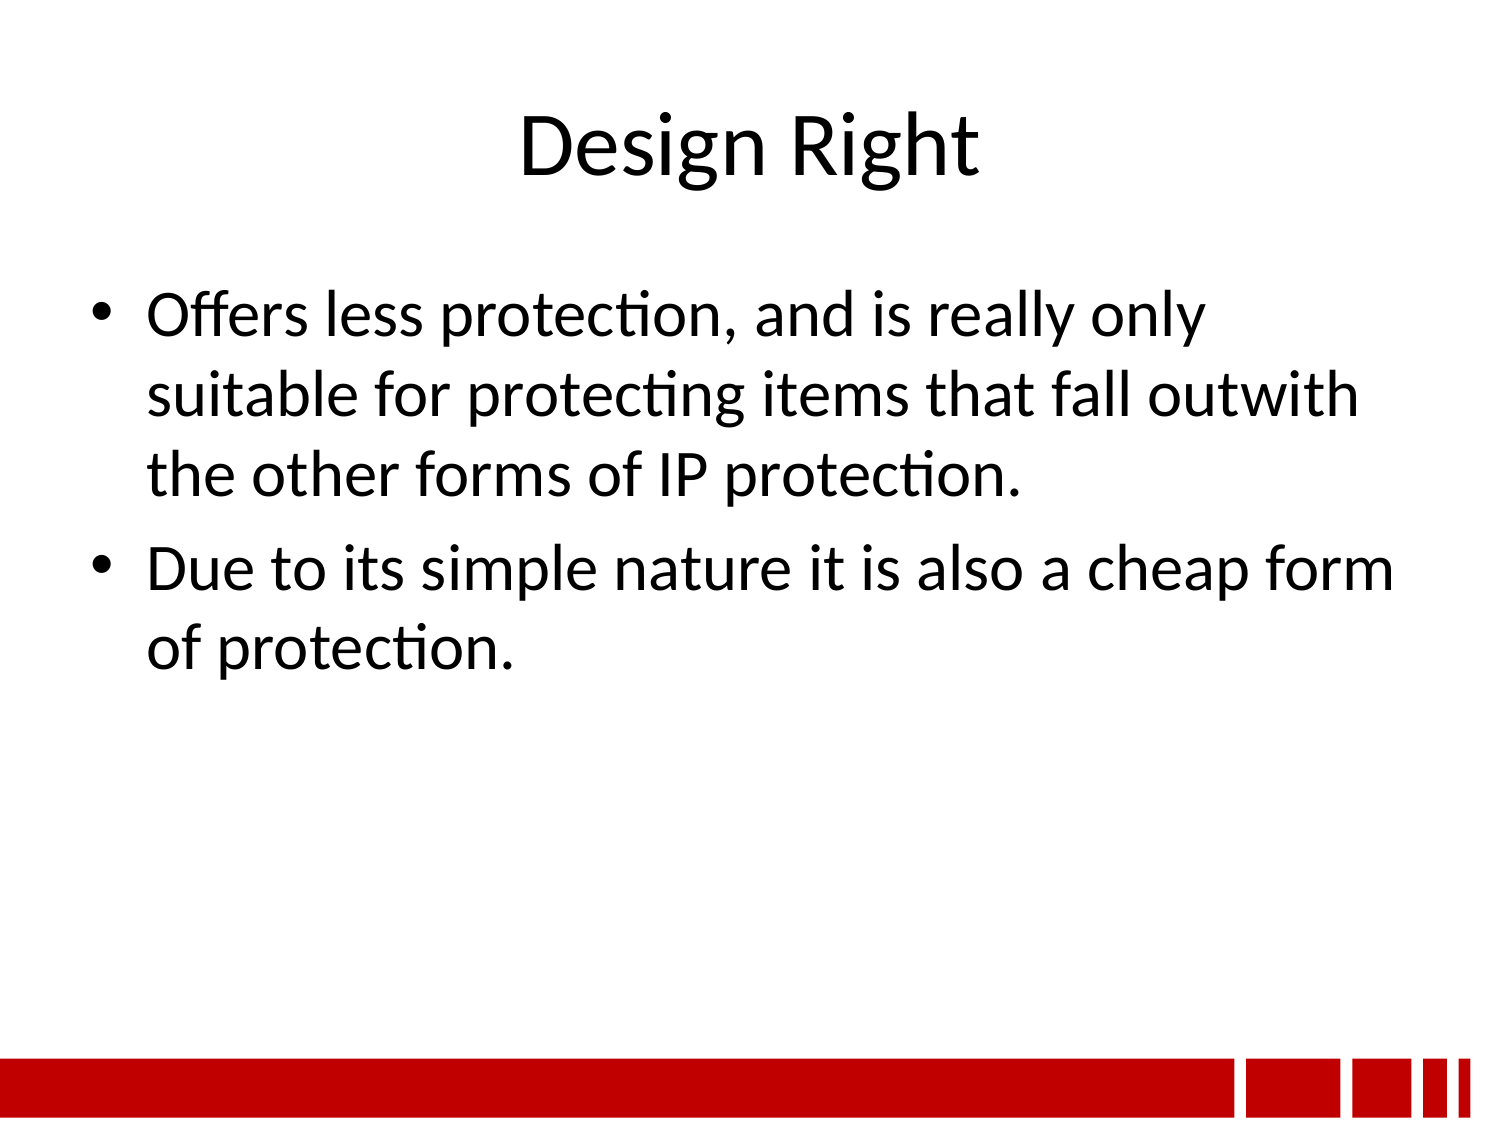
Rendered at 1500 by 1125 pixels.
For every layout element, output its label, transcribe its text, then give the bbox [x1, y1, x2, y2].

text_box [0, 1058, 1471, 1118]
title Design Right [75, 45, 1425, 233]
list Offers less protection, and is really only suitable for protecting items that fall outwith the other forms of IP protection. Due to its simple nature it is also a cheap form of protection. [75, 262, 1425, 1005]
